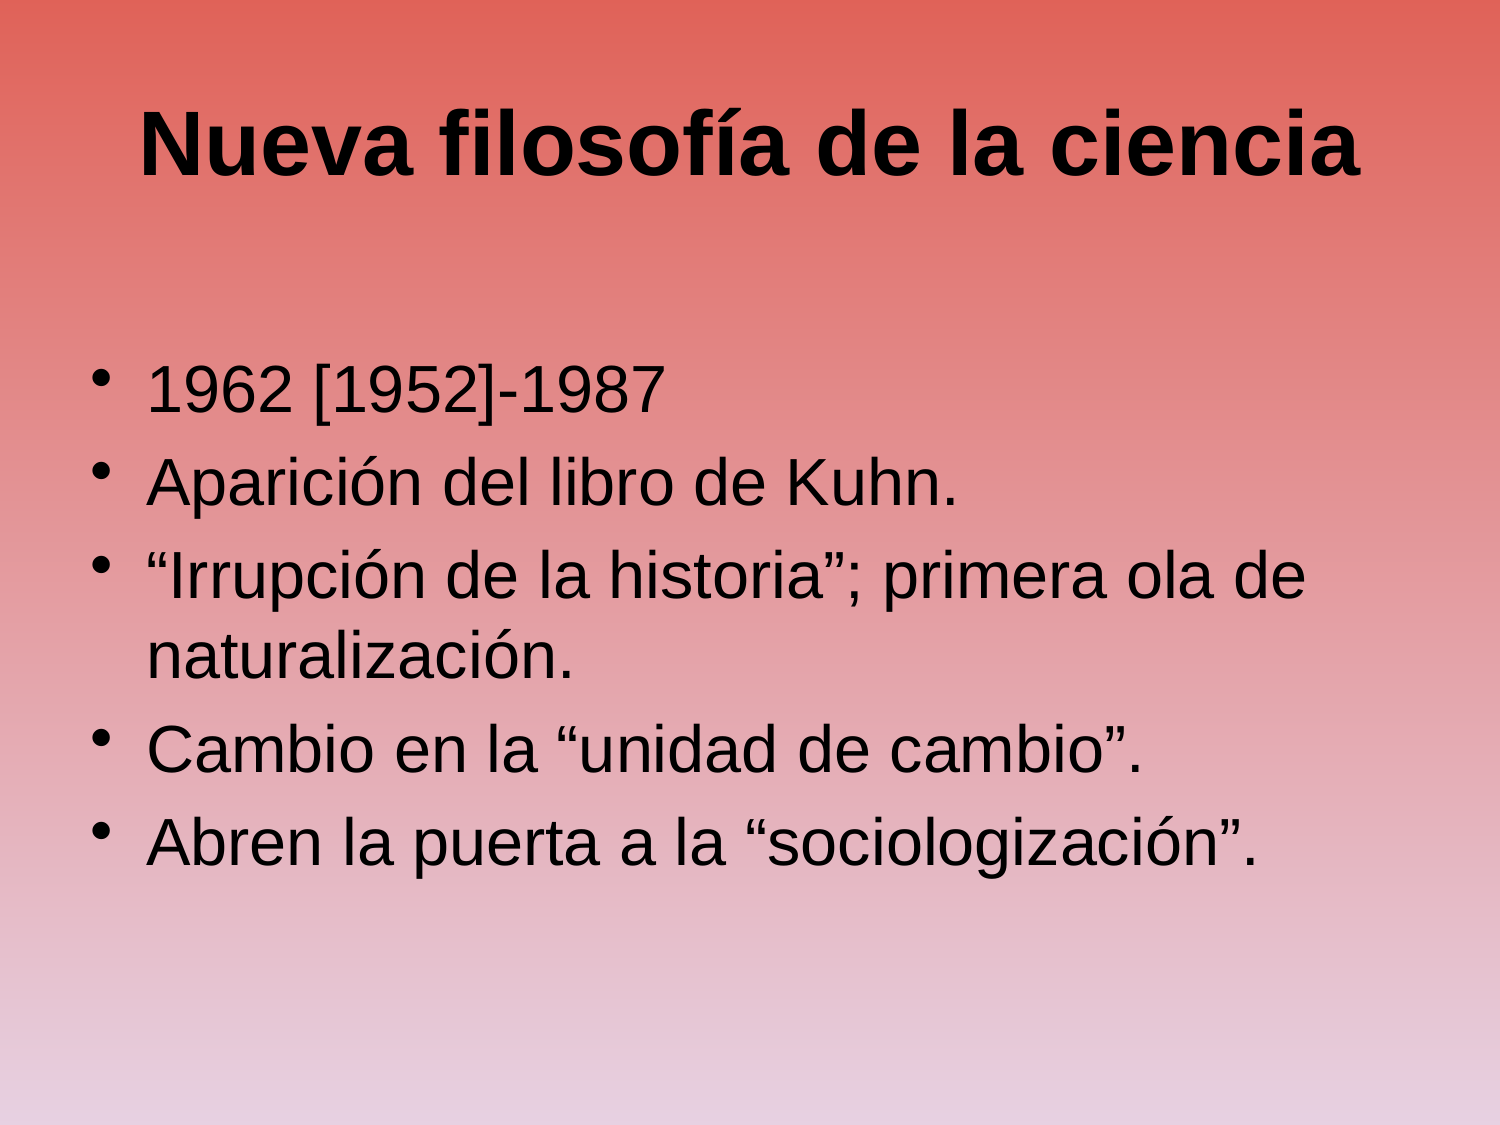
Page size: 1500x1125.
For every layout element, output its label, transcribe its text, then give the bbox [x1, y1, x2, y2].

title Nueva filosofía de la ciencia [75, 45, 1425, 233]
list 1962 [1952]-1987 Aparición del libro de Kuhn. “Irrupción de la historia”; primera ola de naturalización. Cambio en la “unidad de cambio”. Abren la puerta a la “sociologización”. [75, 338, 1425, 1005]
